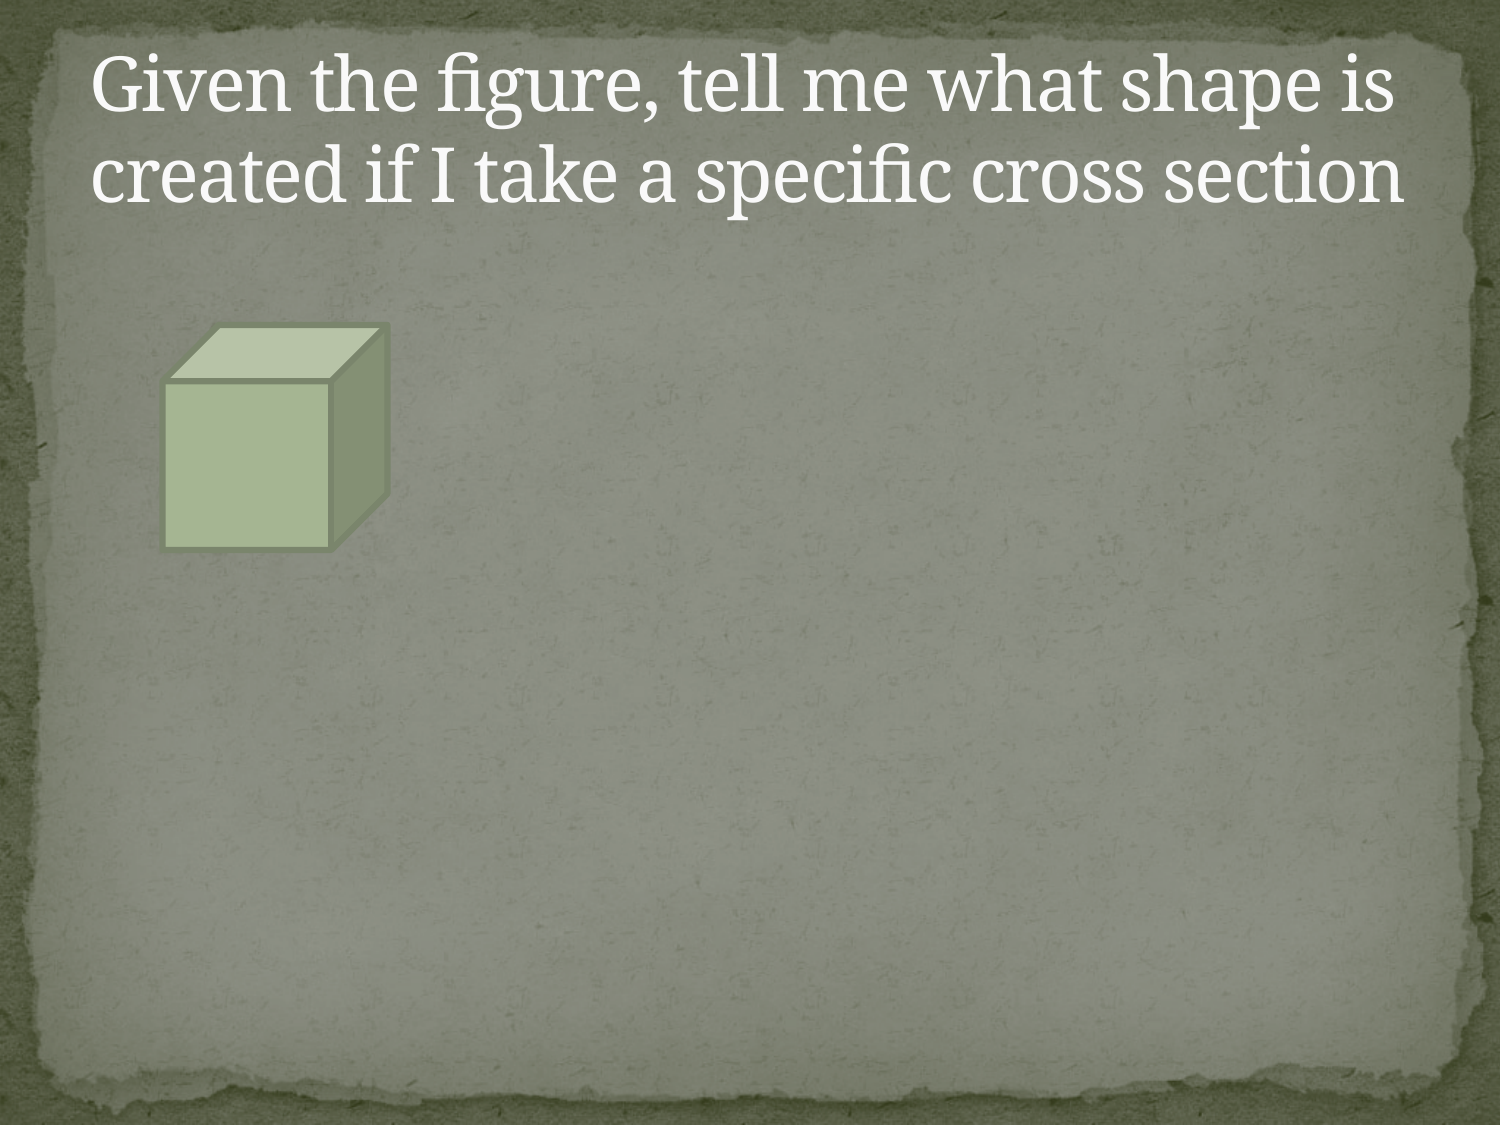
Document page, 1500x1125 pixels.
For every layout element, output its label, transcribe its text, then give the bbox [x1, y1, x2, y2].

text_box [159, 321, 391, 554]
title Given the figure, tell me what shape is created if I take a specific cross section [74, 24, 1425, 225]
text_box [172, 329, 377, 378]
